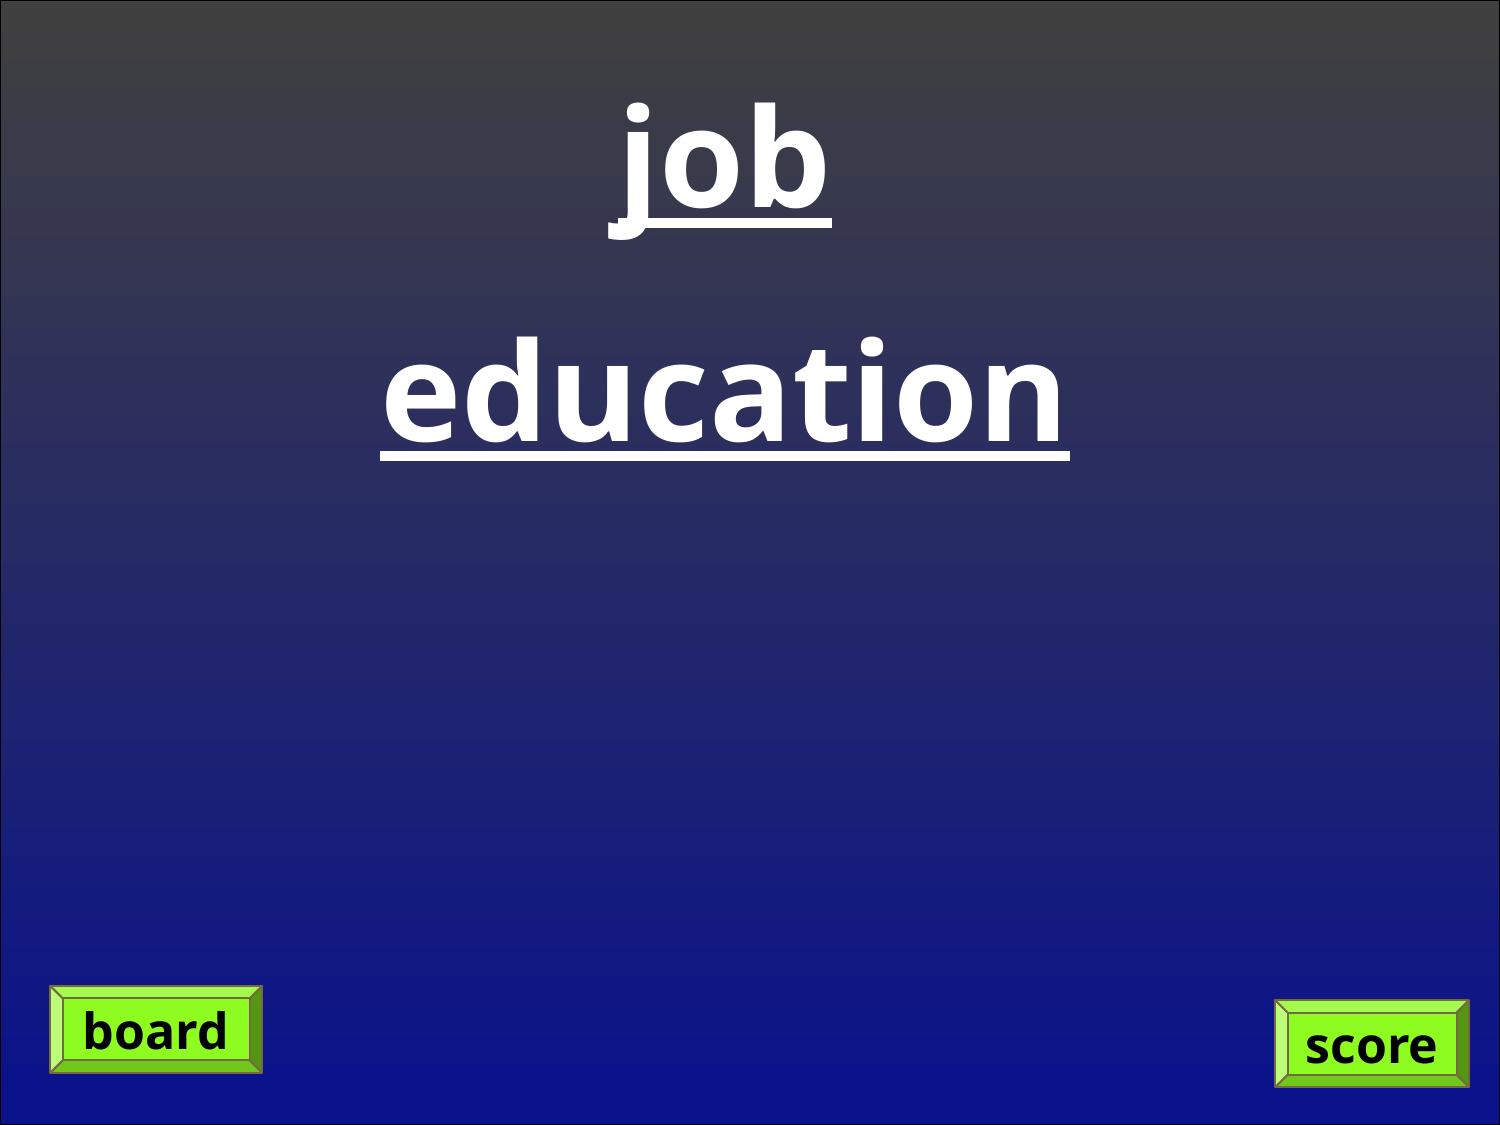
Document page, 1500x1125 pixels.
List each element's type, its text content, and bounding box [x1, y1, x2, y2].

text_box score [1274, 999, 1470, 1089]
text_box [0, 0, 1500, 1125]
text_box job education [62, 62, 1388, 476]
text_box board [49, 984, 264, 1074]
